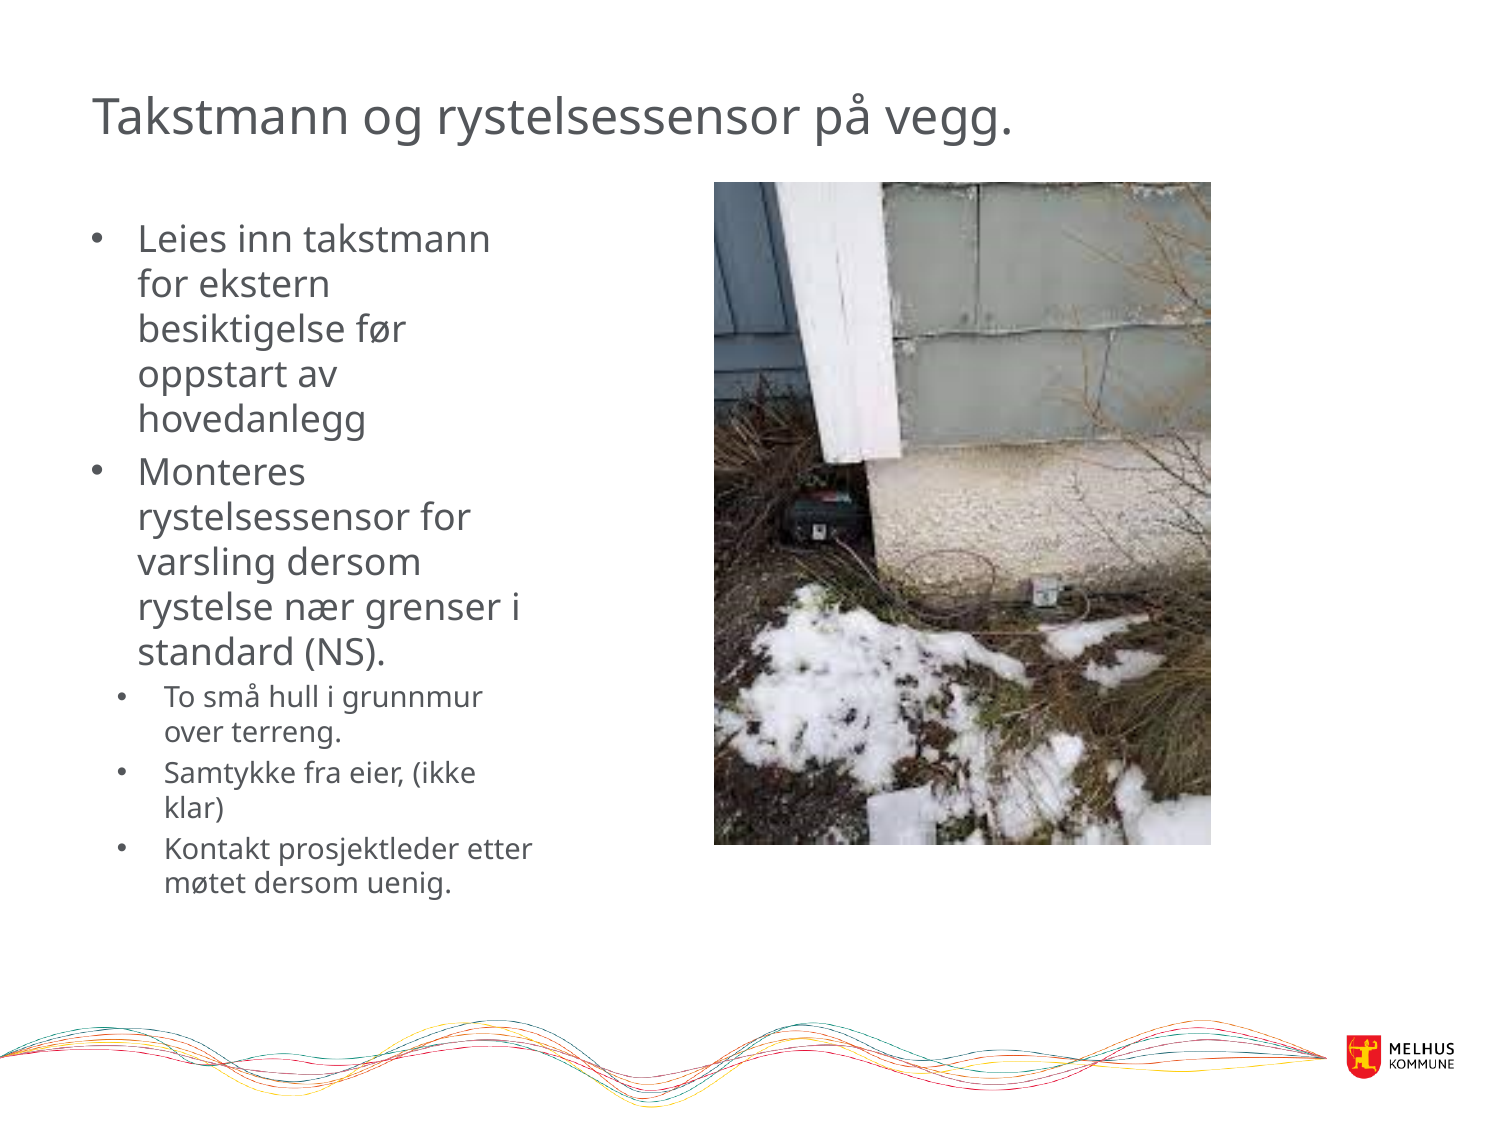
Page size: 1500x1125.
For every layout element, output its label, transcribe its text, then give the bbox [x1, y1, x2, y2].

picture [0, 985, 1462, 1125]
list Leies inn takstmann for ekstern besiktigelse før oppstart av hovedanlegg Monteres rystelsessensor for varsling dersom rystelse nær grenser i standard (NS). To små hull i grunnmur over terreng. Samtykke fra eier, (ikke klar) Kontakt prosjektleder etter møtet dersom uenig. [76, 208, 550, 953]
title Takstmann og rystelsessensor på vegg. [75, 45, 1425, 185]
picture [714, 181, 1211, 845]
